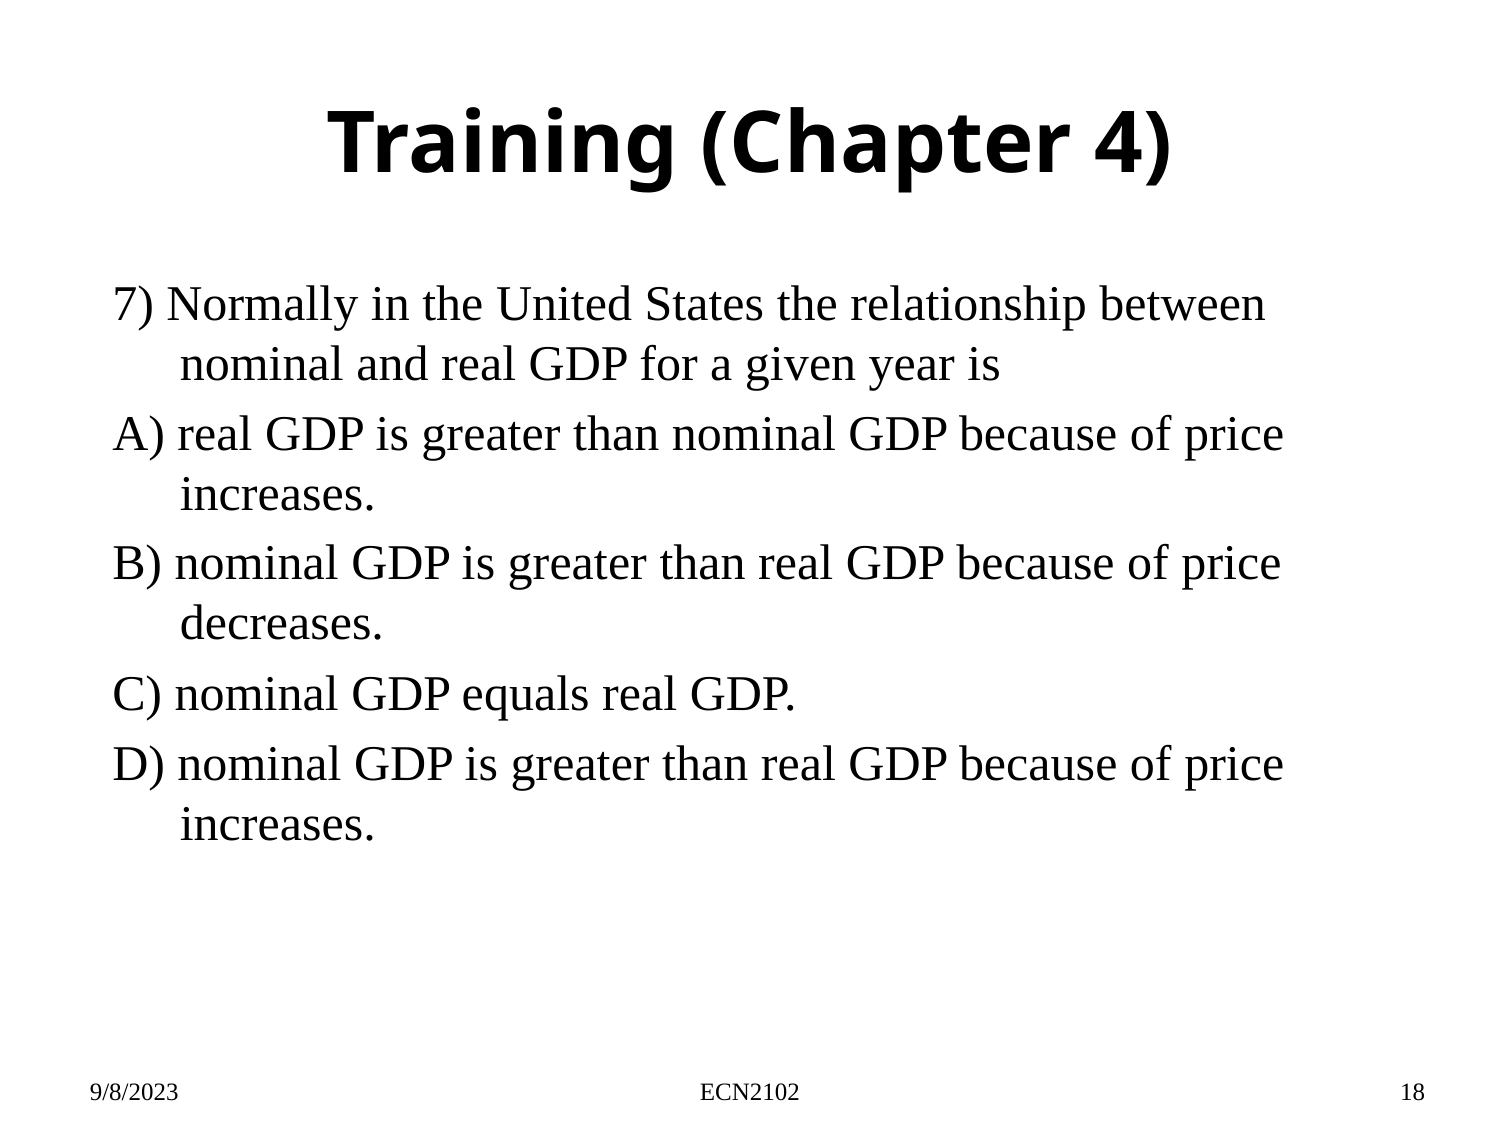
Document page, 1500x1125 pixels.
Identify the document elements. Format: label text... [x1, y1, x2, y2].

footer ECN2102 [512, 1052, 988, 1113]
list 7) Normally in the United States the relationship between nominal and real GDP for a given year is A) real GDP is greater than nominal GDP because of price increases. B) nominal GDP is greater than real GDP because of price decreases. C) nominal GDP equals real GDP. D) nominal GDP is greater than real GDP because of price increases. [75, 262, 1425, 1035]
slide_number 18 [1299, 1052, 1425, 1113]
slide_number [75, 1052, 425, 1113]
title Training (Chapter 4) [75, 45, 1425, 233]
